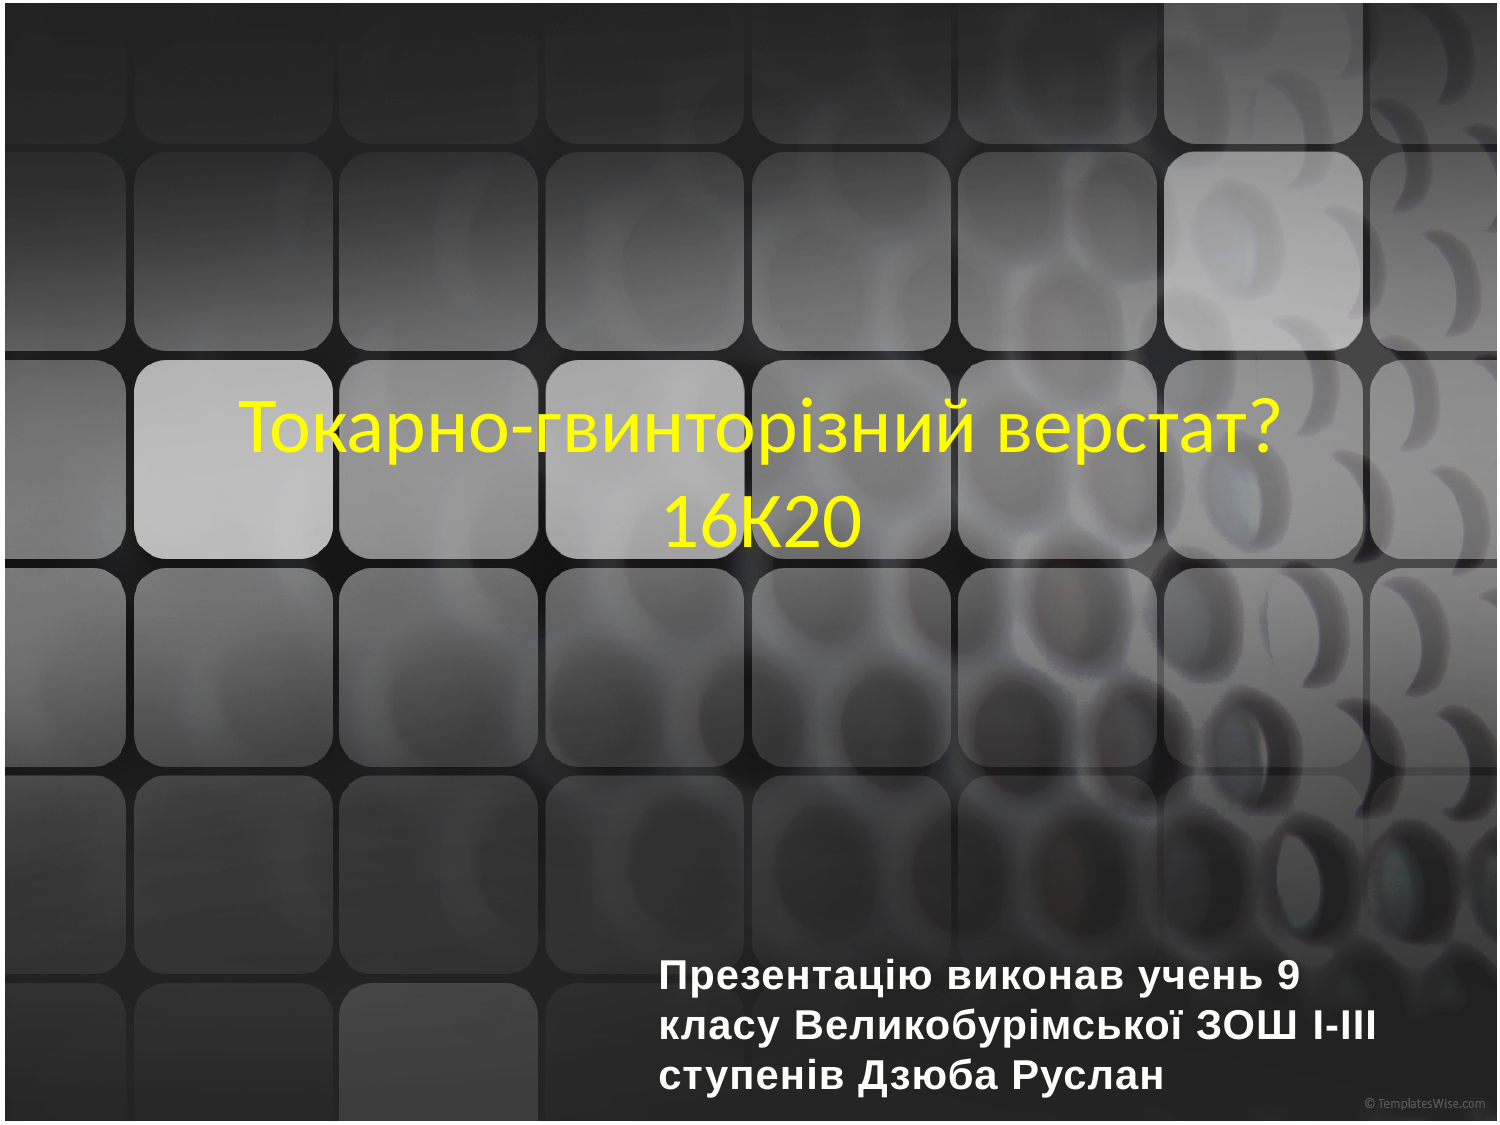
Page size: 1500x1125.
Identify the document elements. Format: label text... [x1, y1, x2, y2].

picture [0, 0, 1500, 1125]
title Токарно-гвинторізний верстат? 16К20 [123, 385, 1400, 552]
text_box Презентацію виконав учень 9 класу Великобурімської ЗОШ I-III ступенів Дзюба Руслан [643, 940, 1441, 1106]
